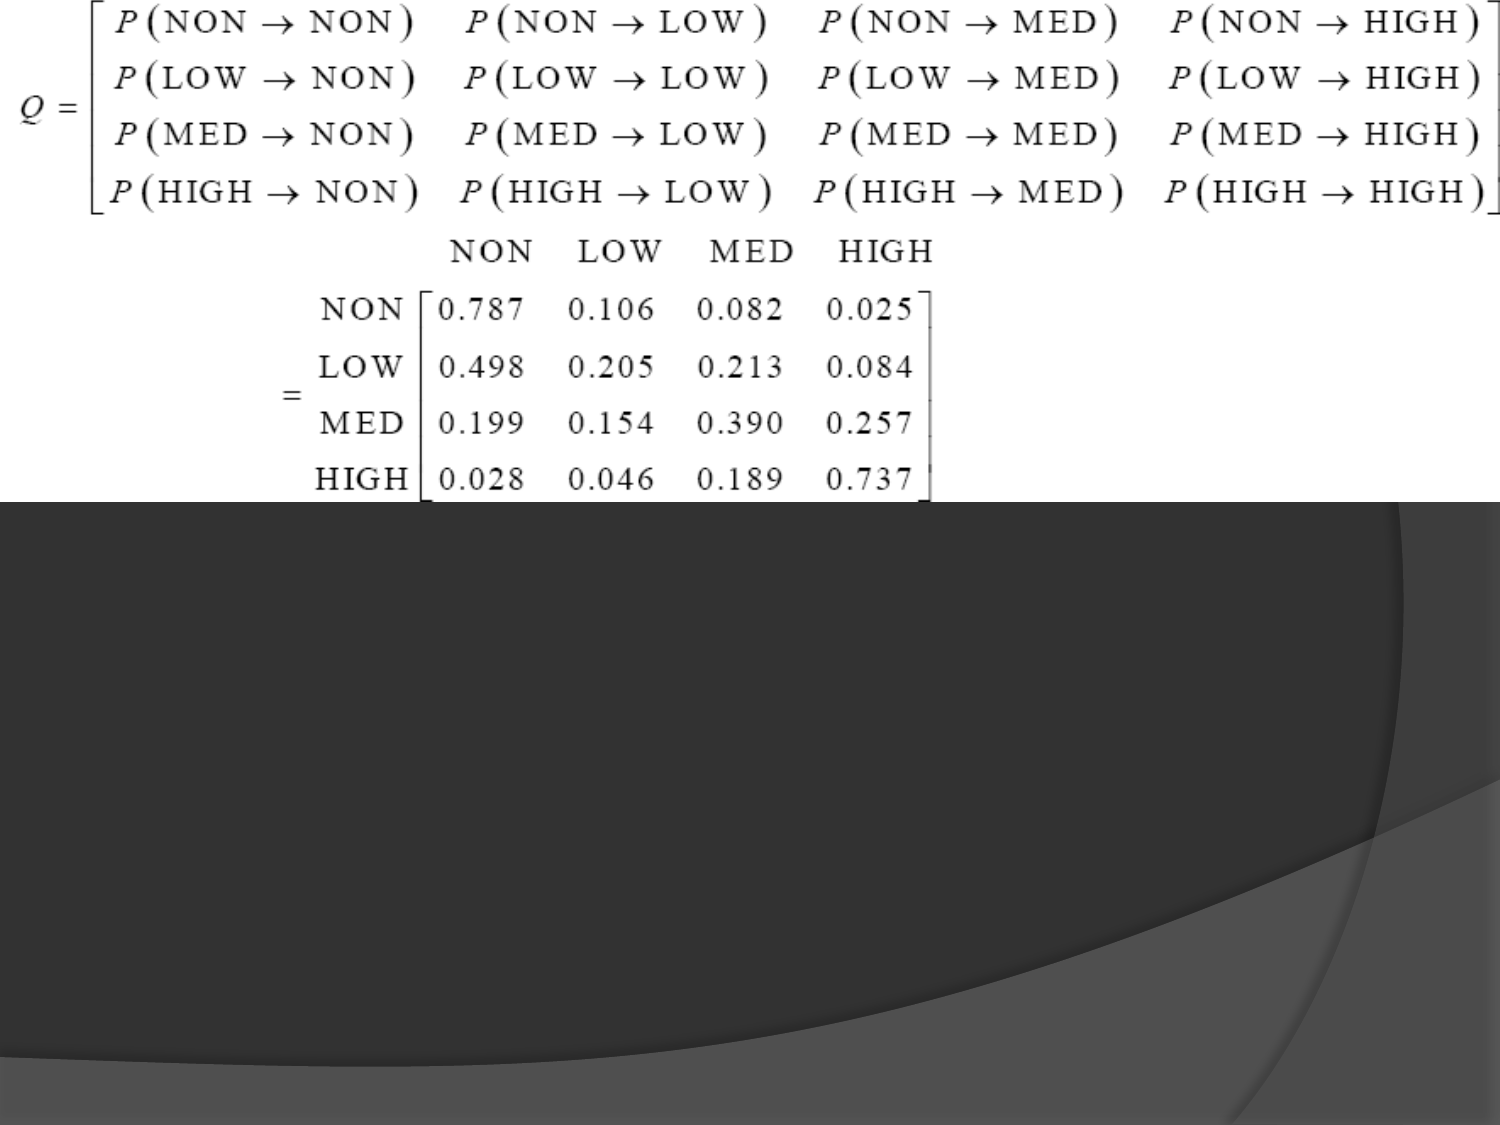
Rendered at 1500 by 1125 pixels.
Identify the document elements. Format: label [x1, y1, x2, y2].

list [0, 0, 1500, 502]
